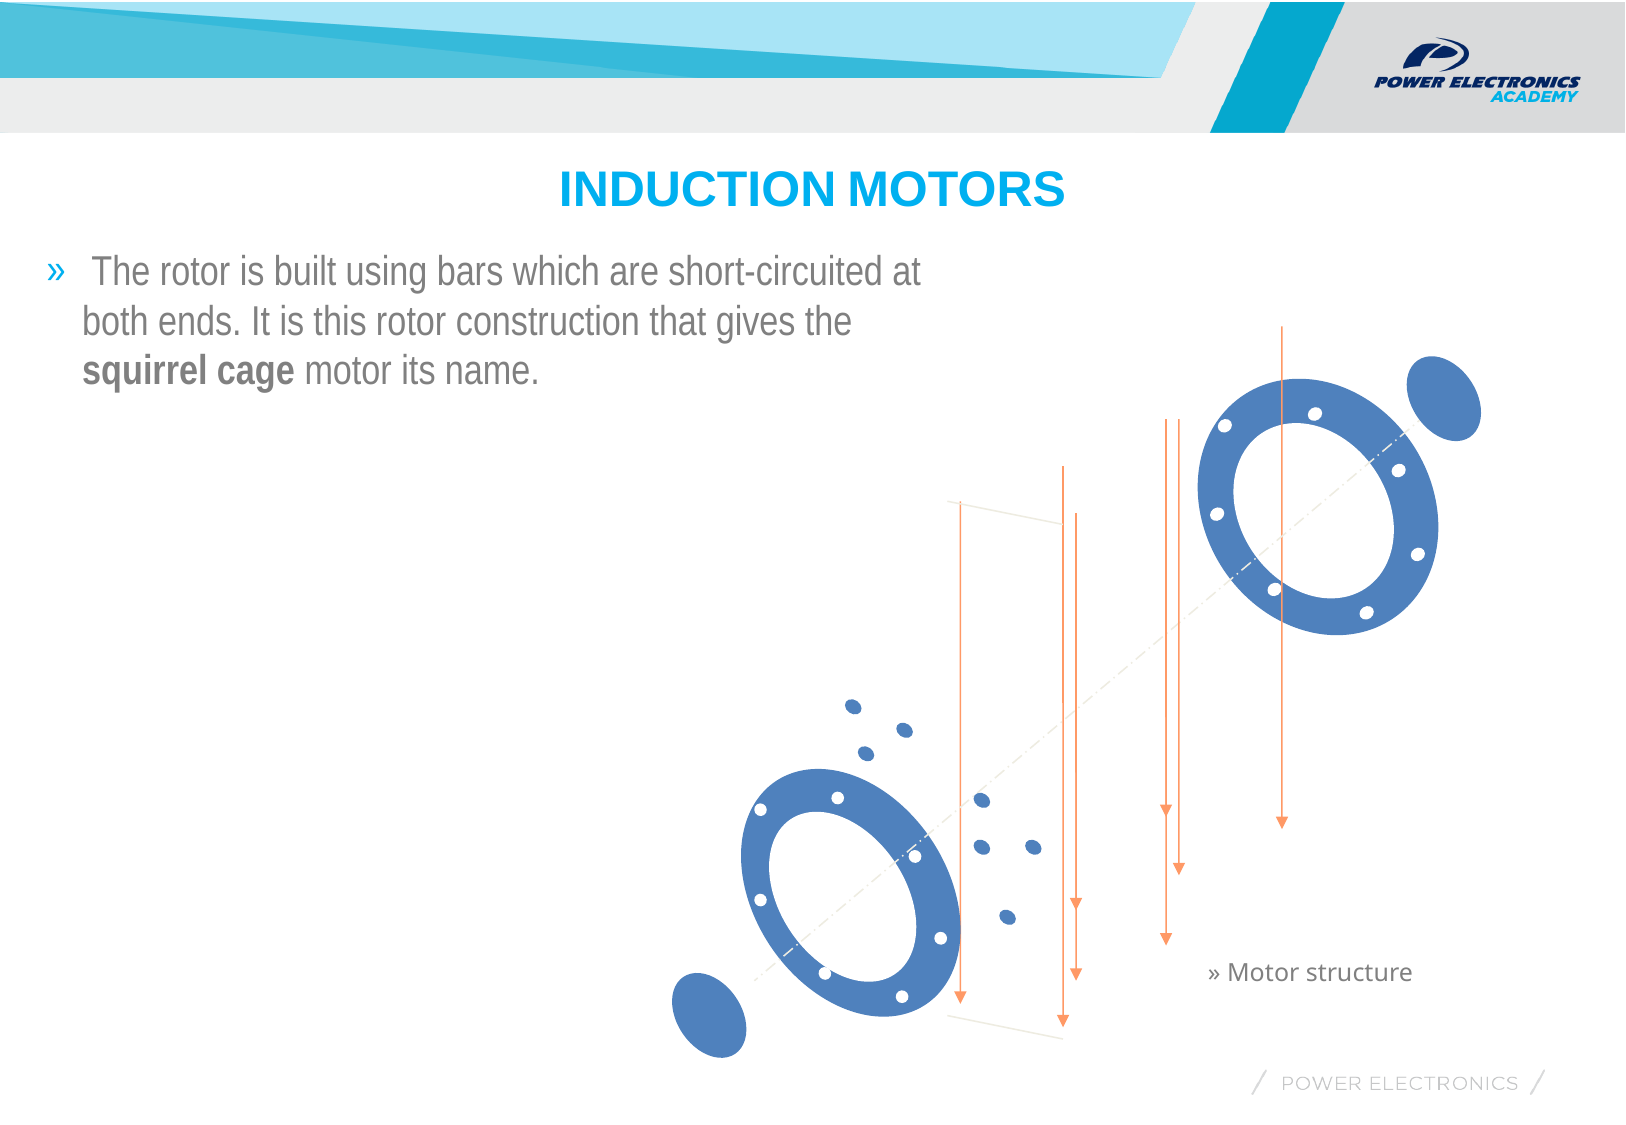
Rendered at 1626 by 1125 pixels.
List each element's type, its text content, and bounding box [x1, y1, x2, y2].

text_box [1197, 380, 1281, 622]
text_box [1069, 897, 1075, 909]
text_box [999, 909, 1016, 925]
text_box [1069, 513, 1083, 981]
text_box [1267, 582, 1281, 597]
text_box [896, 722, 913, 738]
text_box [1410, 547, 1425, 562]
picture [0, 2, 1269, 133]
text_box [895, 990, 909, 1004]
text_box [1077, 897, 1083, 909]
text_box [1209, 507, 1225, 521]
text_box [672, 972, 747, 1058]
text_box [1283, 378, 1439, 636]
text_box [1167, 804, 1173, 815]
text_box [1359, 606, 1374, 620]
text_box [1172, 419, 1186, 876]
text_box [1283, 423, 1394, 599]
text_box [1307, 407, 1323, 421]
text_box [954, 942, 967, 1004]
text_box [1406, 356, 1482, 442]
text_box [741, 768, 961, 1017]
text_box [769, 811, 917, 982]
text_box [973, 839, 991, 855]
text_box [1025, 839, 1042, 855]
text_box [973, 792, 991, 808]
text_box [844, 699, 862, 715]
text_box [818, 967, 832, 980]
text_box [1056, 466, 1070, 1028]
text_box [908, 850, 922, 863]
text_box [1275, 326, 1289, 830]
text_box [1159, 430, 1173, 946]
text_box [831, 791, 845, 805]
text_box [754, 803, 767, 817]
text_box [754, 893, 767, 907]
text_box [1391, 463, 1406, 478]
text_box [934, 931, 948, 945]
text_box INDUCTION MOTORS [0, 148, 1625, 224]
text_box [1233, 424, 1281, 582]
picture [1285, 2, 1625, 133]
picture [1251, 1069, 1545, 1095]
text_box [1159, 804, 1165, 815]
text_box The rotor is built using bars which are short-circuited at both ends. It is this rotor construction that gives the squirrel cage motor its name. [31, 235, 942, 622]
text_box [857, 746, 875, 762]
text_box [1217, 419, 1232, 433]
text_box » Motor structure [1207, 956, 1461, 987]
